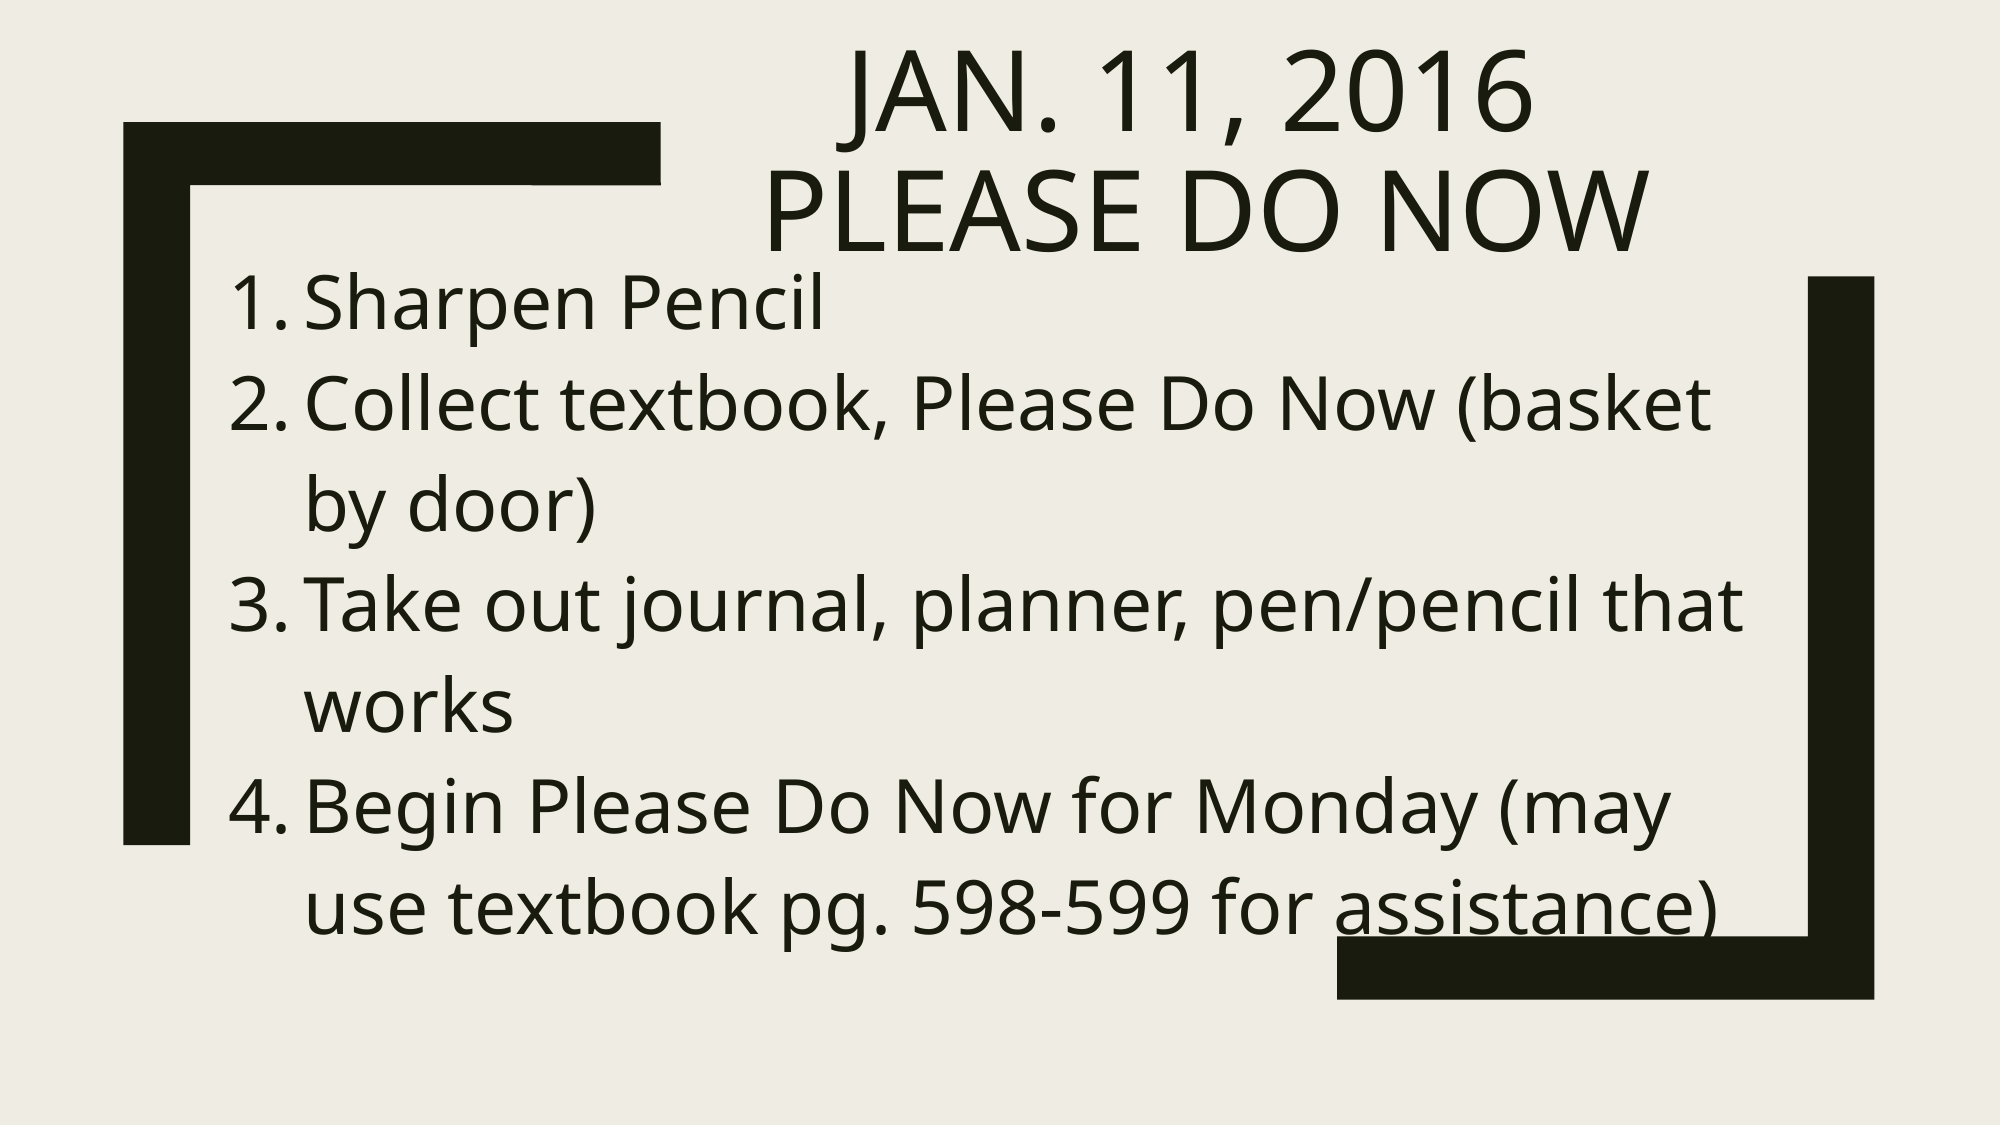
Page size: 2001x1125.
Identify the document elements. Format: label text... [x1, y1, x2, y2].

title Jan. 11, 2016 Please Do Now [382, 9, 2000, 283]
subtitle Sharpen Pencil Collect textbook, Please Do Now (basket by door) Take out journal, planner, pen/pencil that works Begin Please Do Now for Monday (may use textbook pg. 598-599 for assistance) [213, 236, 1809, 828]
